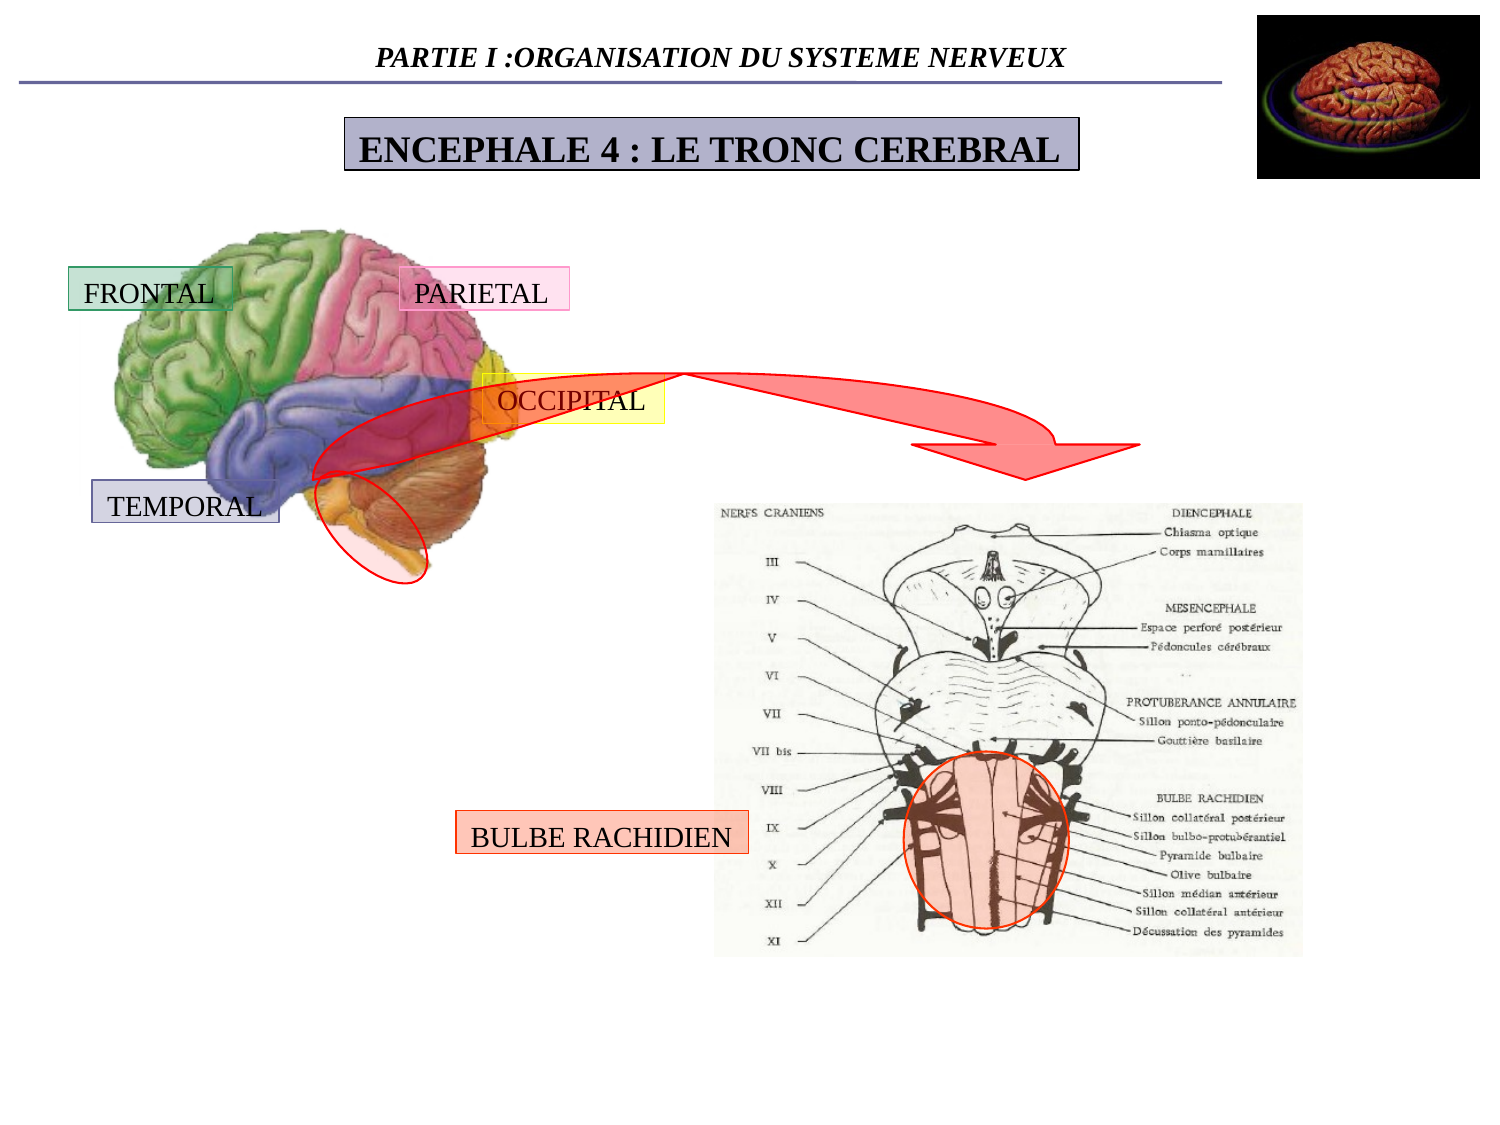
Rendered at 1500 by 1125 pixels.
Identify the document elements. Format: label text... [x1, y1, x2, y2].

text_box ENCEPHALE 4 : LE TRONC CEREBRAL [344, 117, 1079, 170]
text_box PARIETAL [565, 267, 570, 310]
text_box FRONTAL [68, 267, 73, 310]
picture [79, 196, 560, 598]
picture [1257, 15, 1480, 179]
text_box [311, 371, 1303, 958]
text_box PARTIE I :ORGANISATION DU SYSTEME NERVEUX [373, 36, 1076, 74]
